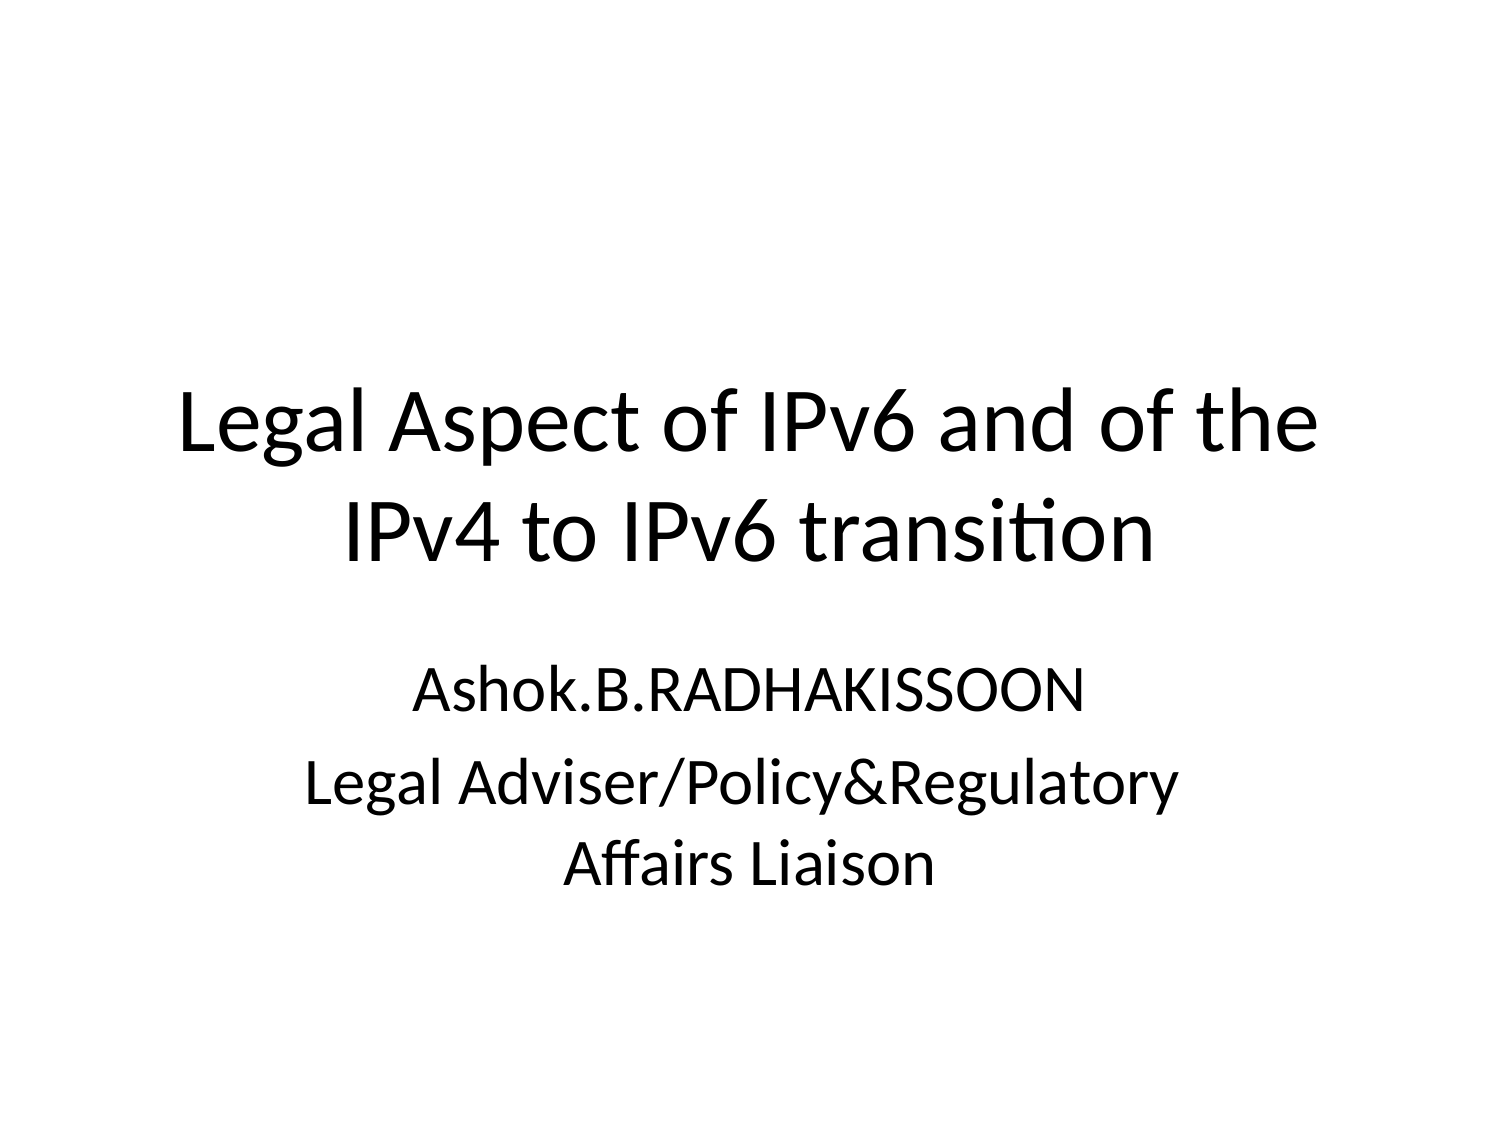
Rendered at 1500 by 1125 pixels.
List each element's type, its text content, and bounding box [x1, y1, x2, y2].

subtitle Ashok.B.RADHAKISSOON Legal Adviser/Policy&Regulatory Affairs Liaison [225, 637, 1275, 925]
title Legal Aspect of IPv6 and of the IPv4 to IPv6 transition [112, 349, 1388, 591]
